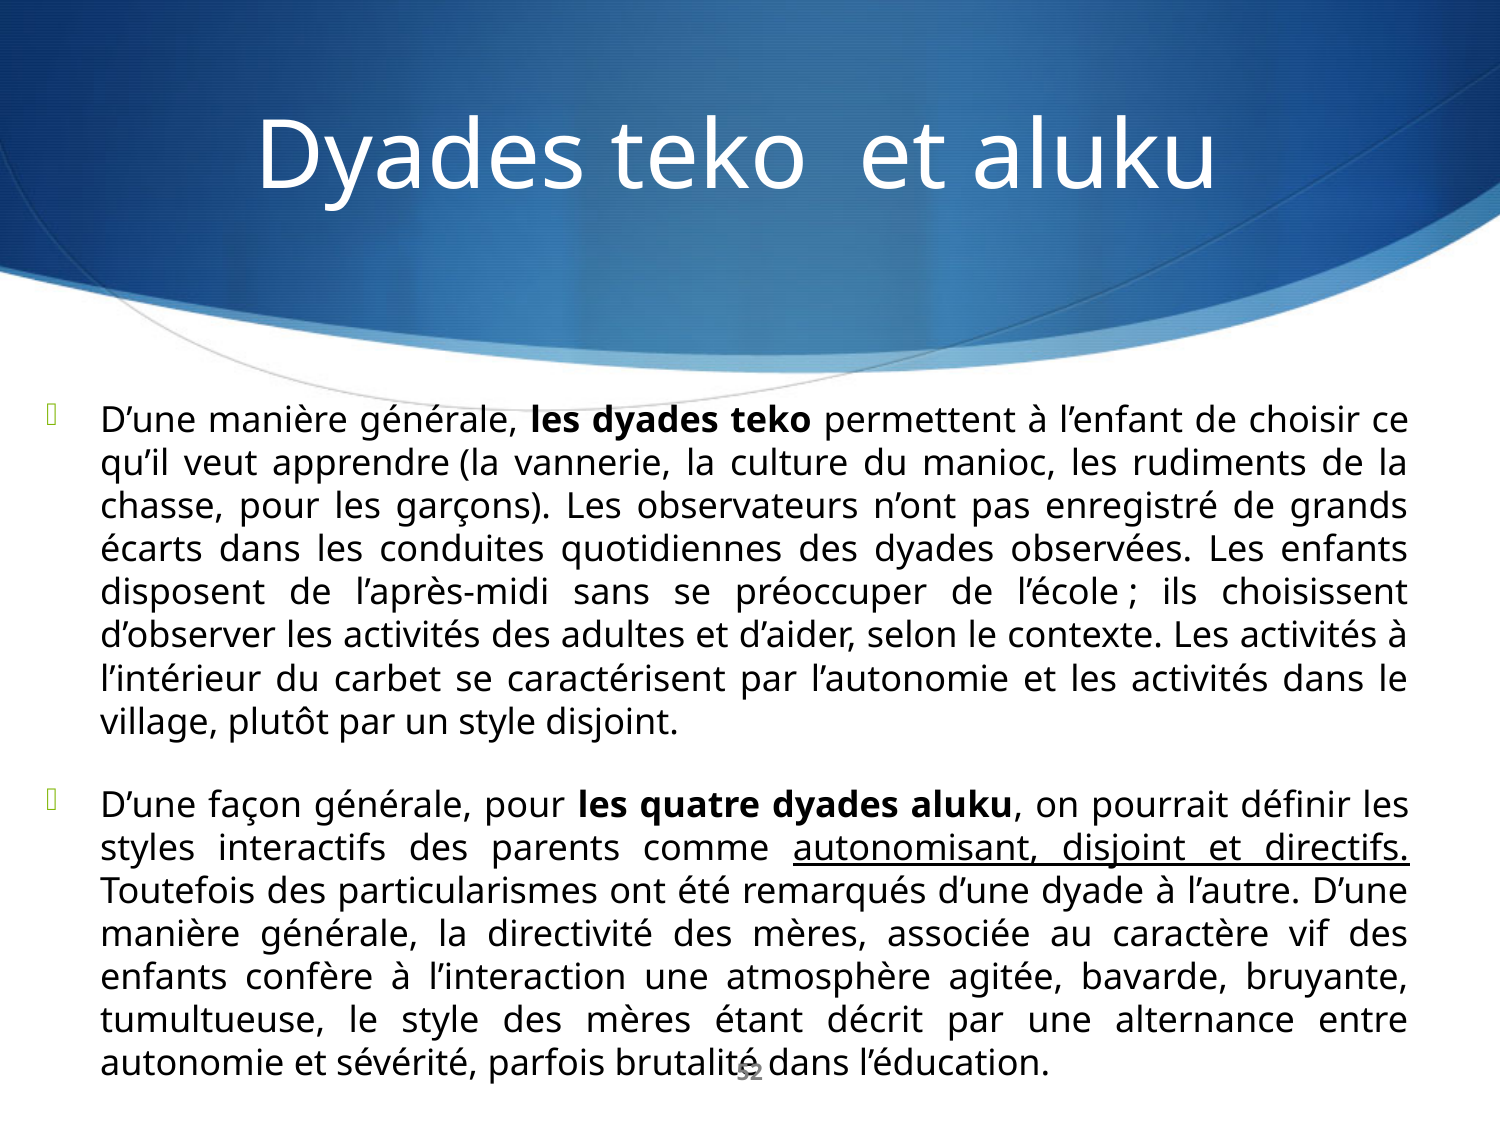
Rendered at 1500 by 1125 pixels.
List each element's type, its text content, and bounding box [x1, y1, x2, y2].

title Dyades teko et aluku [75, 56, 1425, 245]
picture [0, 0, 1500, 1125]
list D’une manière générale, les dyades teko permettent à l’enfant de choisir ce qu’il veut apprendre (la vannerie, la culture du manioc, les rudiments de la chasse, pour les garçons). Les observateurs n’ont pas enregistré de grands écarts dans les conduites quotidiennes des dyades observées. Les enfants disposent de l’après-midi sans se préoccuper de l’école ; ils choisissent d’observer les activités des adultes et d’aider, selon le contexte. Les activités à l’intérieur du carbet se caractérisent par l’autonomie et les activités dans le village, plutôt par un style disjoint. D’une façon générale, pour les quatre dyades aluku, on pourrait définir les styles interactifs des parents comme autonomisant, disjoint et directifs. Toutefois des particularismes ont été remarqués d’une dyade à l’autre. D’une manière générale, la directivité des mères, associée au caractère vif des enfants confère à l’interaction une atmosphère agitée, bavarde, bruyante, tumultueuse, le style des mères étant décrit par une alternance entre autonomie et sévérité, parfois brutalité dans l’éducation. [31, 388, 1425, 1093]
slide_number 52 [706, 1042, 794, 1103]
